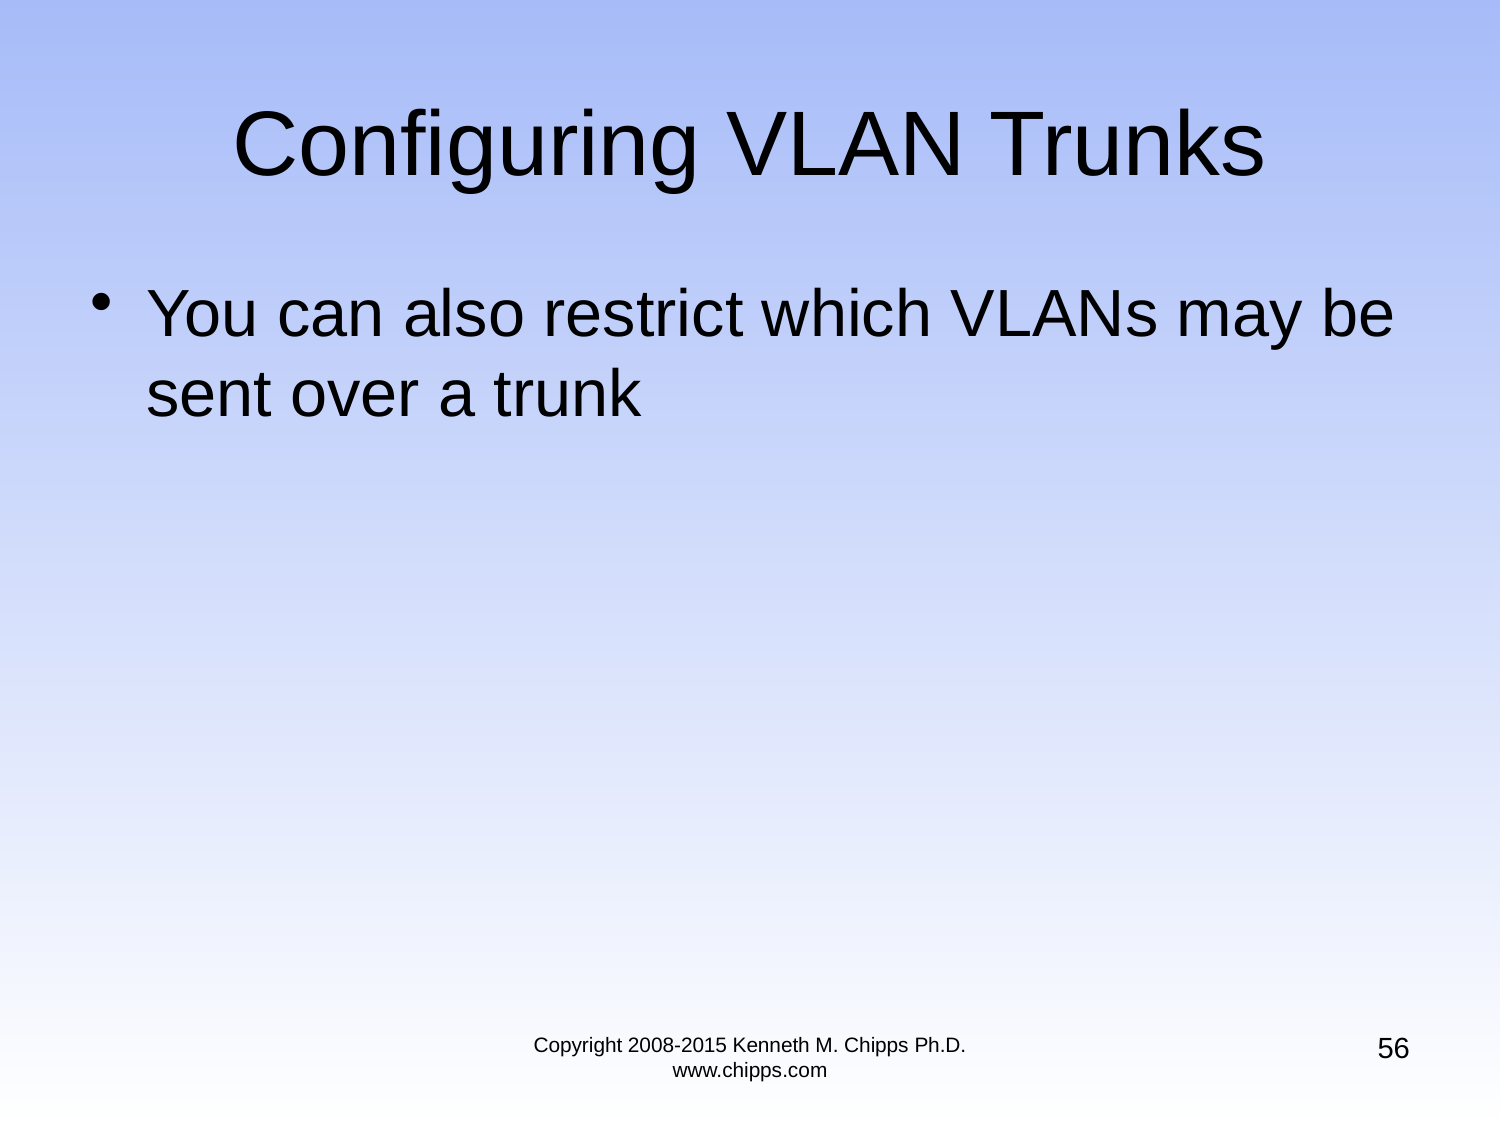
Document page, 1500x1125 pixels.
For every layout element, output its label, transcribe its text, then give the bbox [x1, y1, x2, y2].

footer Copyright 2008-2015 Kenneth M. Chipps Ph.D. www.chipps.com [449, 1024, 1051, 1103]
slide_number 56 [1074, 1021, 1426, 1101]
list You can also restrict which VLANs may be sent over a trunk [74, 262, 1426, 1006]
title Configuring VLAN Trunks [74, 44, 1426, 233]
